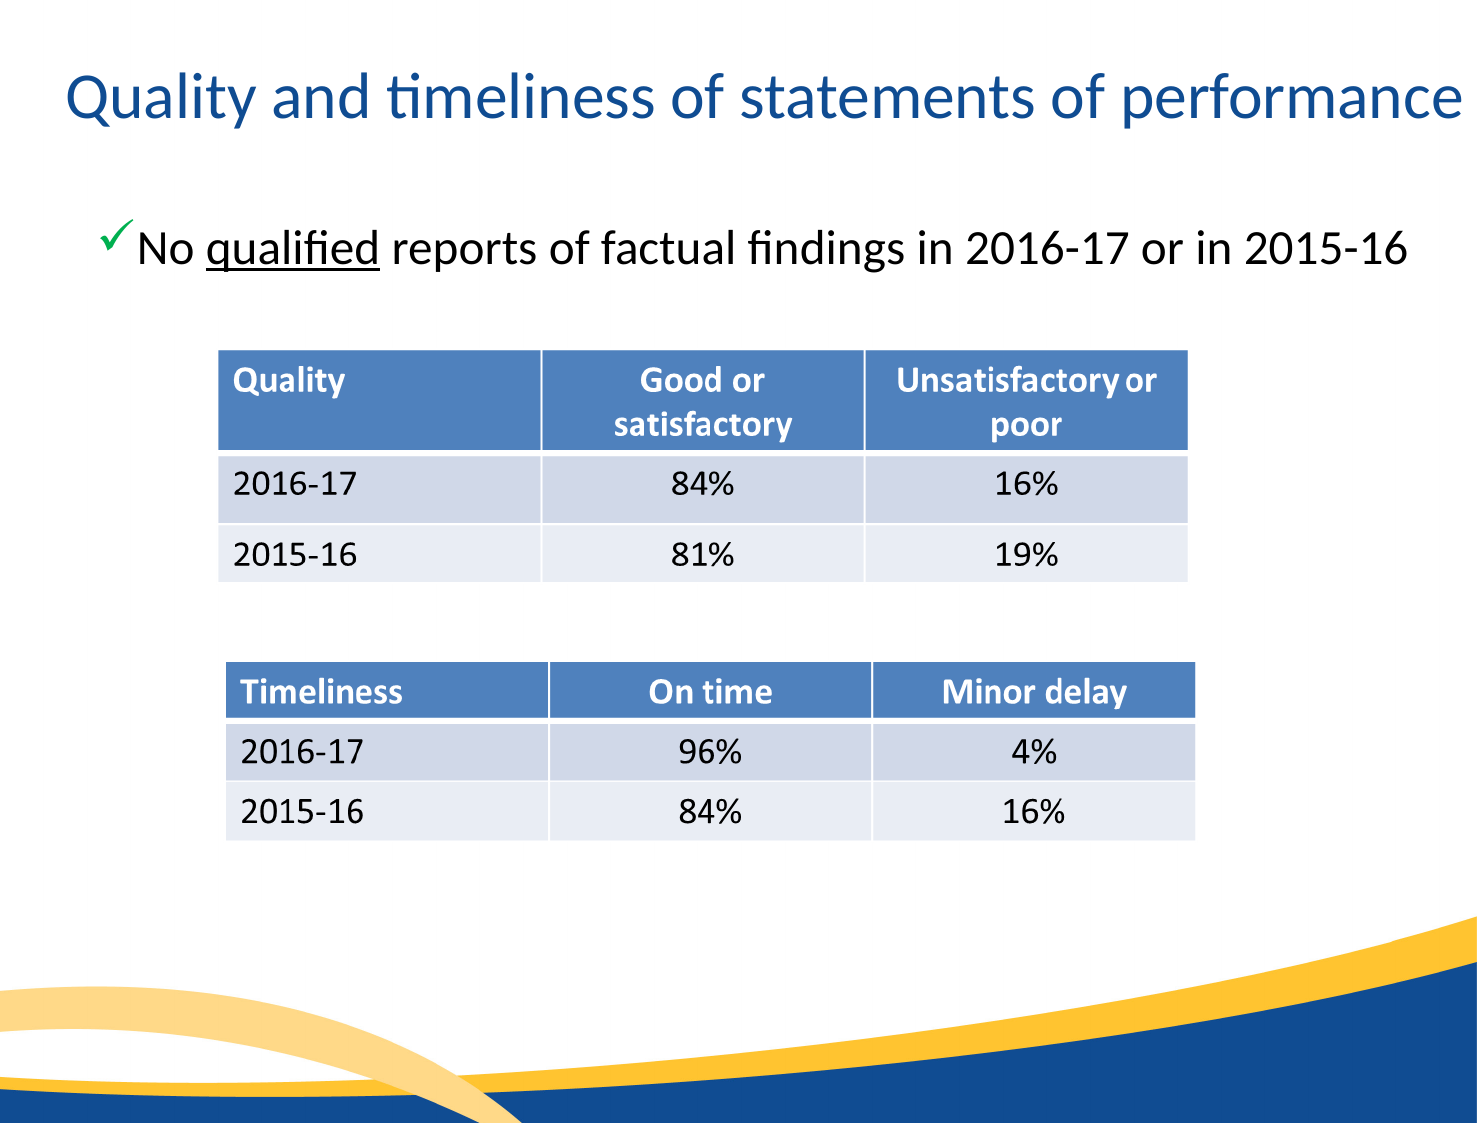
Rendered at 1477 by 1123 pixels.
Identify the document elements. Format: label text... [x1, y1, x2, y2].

text_box No qualified reports of factual findings in 2016-17 or in 2015-16 [81, 139, 1426, 764]
picture [0, 0, 1477, 1123]
text_box Quality and timeliness of statements of performance [50, 56, 1477, 140]
